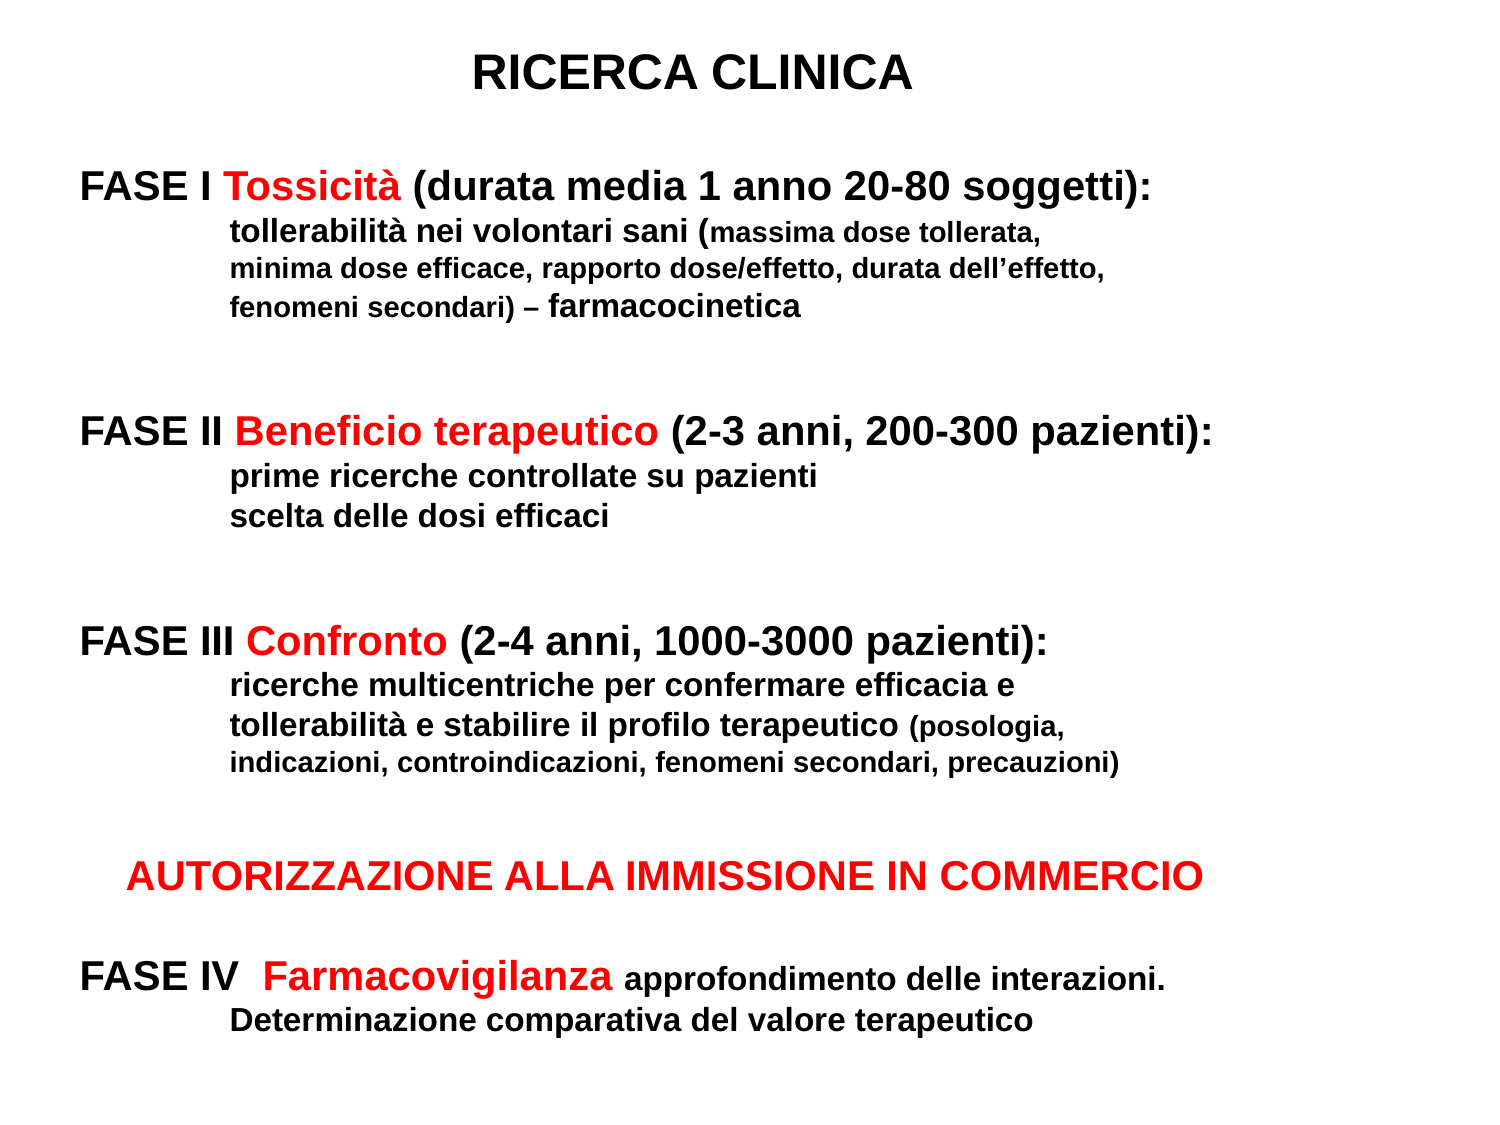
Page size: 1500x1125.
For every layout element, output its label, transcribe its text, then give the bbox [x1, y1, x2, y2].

text_box RICERCA CLINICA FASE I Tossicità (durata media 1 anno 20-80 soggetti): tollerabilità nei volontari sani (massima dose tollerata, minima dose efficace, rapporto dose/effetto, durata dell’effetto, fenomeni secondari) – farmacocinetica FASE II Beneficio terapeutico (2-3 anni, 200-300 pazienti): prime ricerche controllate su pazienti scelta delle dosi efficaci FASE III Confronto (2-4 anni, 1000-3000 pazienti): ricerche multicentriche per confermare efficacia e tollerabilità e stabilire il profilo terapeutico (posologia, indicazioni, controindicazioni, fenomeni secondari, precauzioni) AUTORIZZAZIONE ALLA IMMISSIONE IN COMMERCIO FASE IV Farmacovigilanza approfondimento delle interazioni. Determinazione comparativa del valore terapeutico [64, 0, 1443, 1046]
